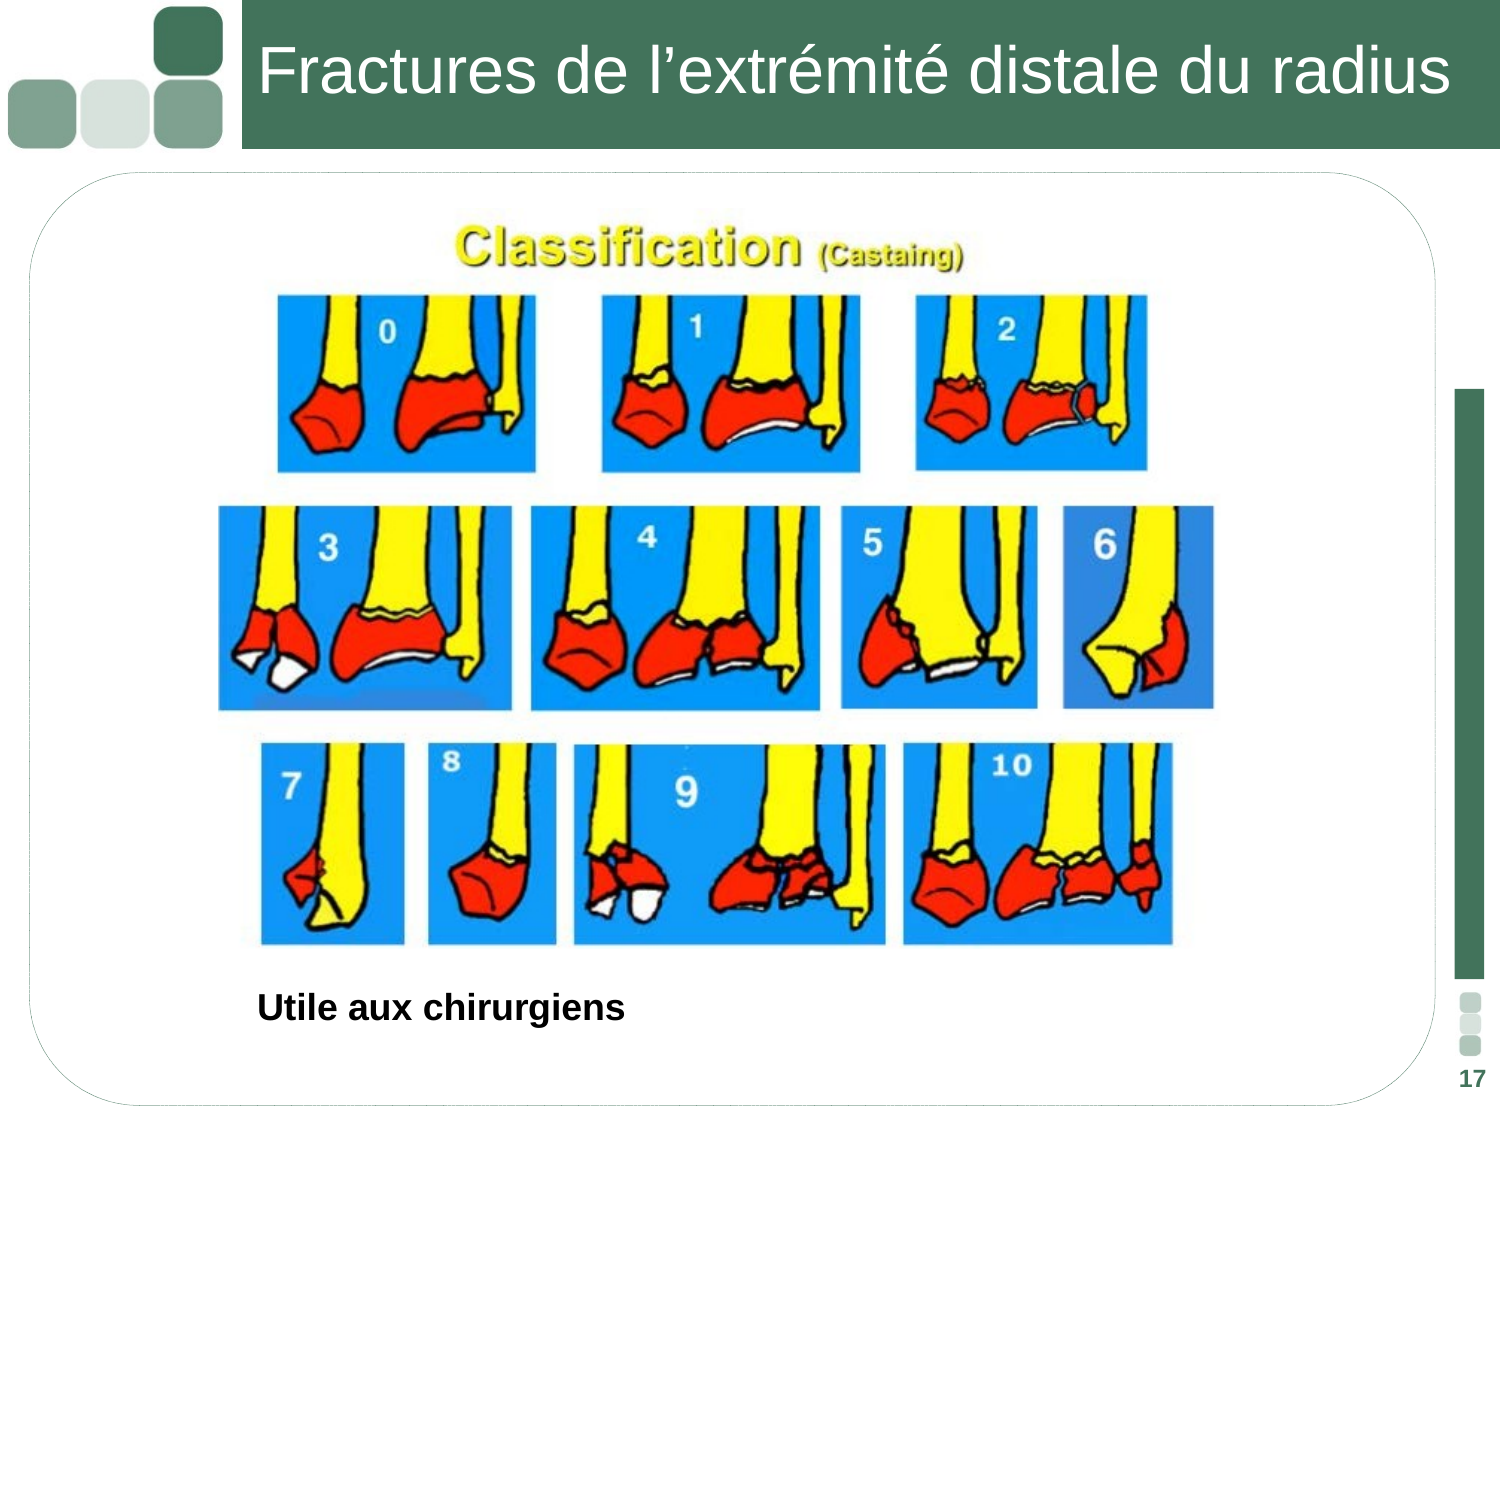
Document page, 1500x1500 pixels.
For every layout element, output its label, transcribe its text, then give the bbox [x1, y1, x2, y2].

text_box Utile aux chirurgiens [254, 980, 630, 1028]
text_box [1454, 388, 1485, 980]
picture [1455, 990, 1483, 1061]
title Fractures de l’extrémité distale du radius [42, 24, 1457, 277]
slide_number 17 [1454, 1063, 1491, 1500]
picture [7, 0, 224, 153]
text_box [217, 208, 1221, 949]
